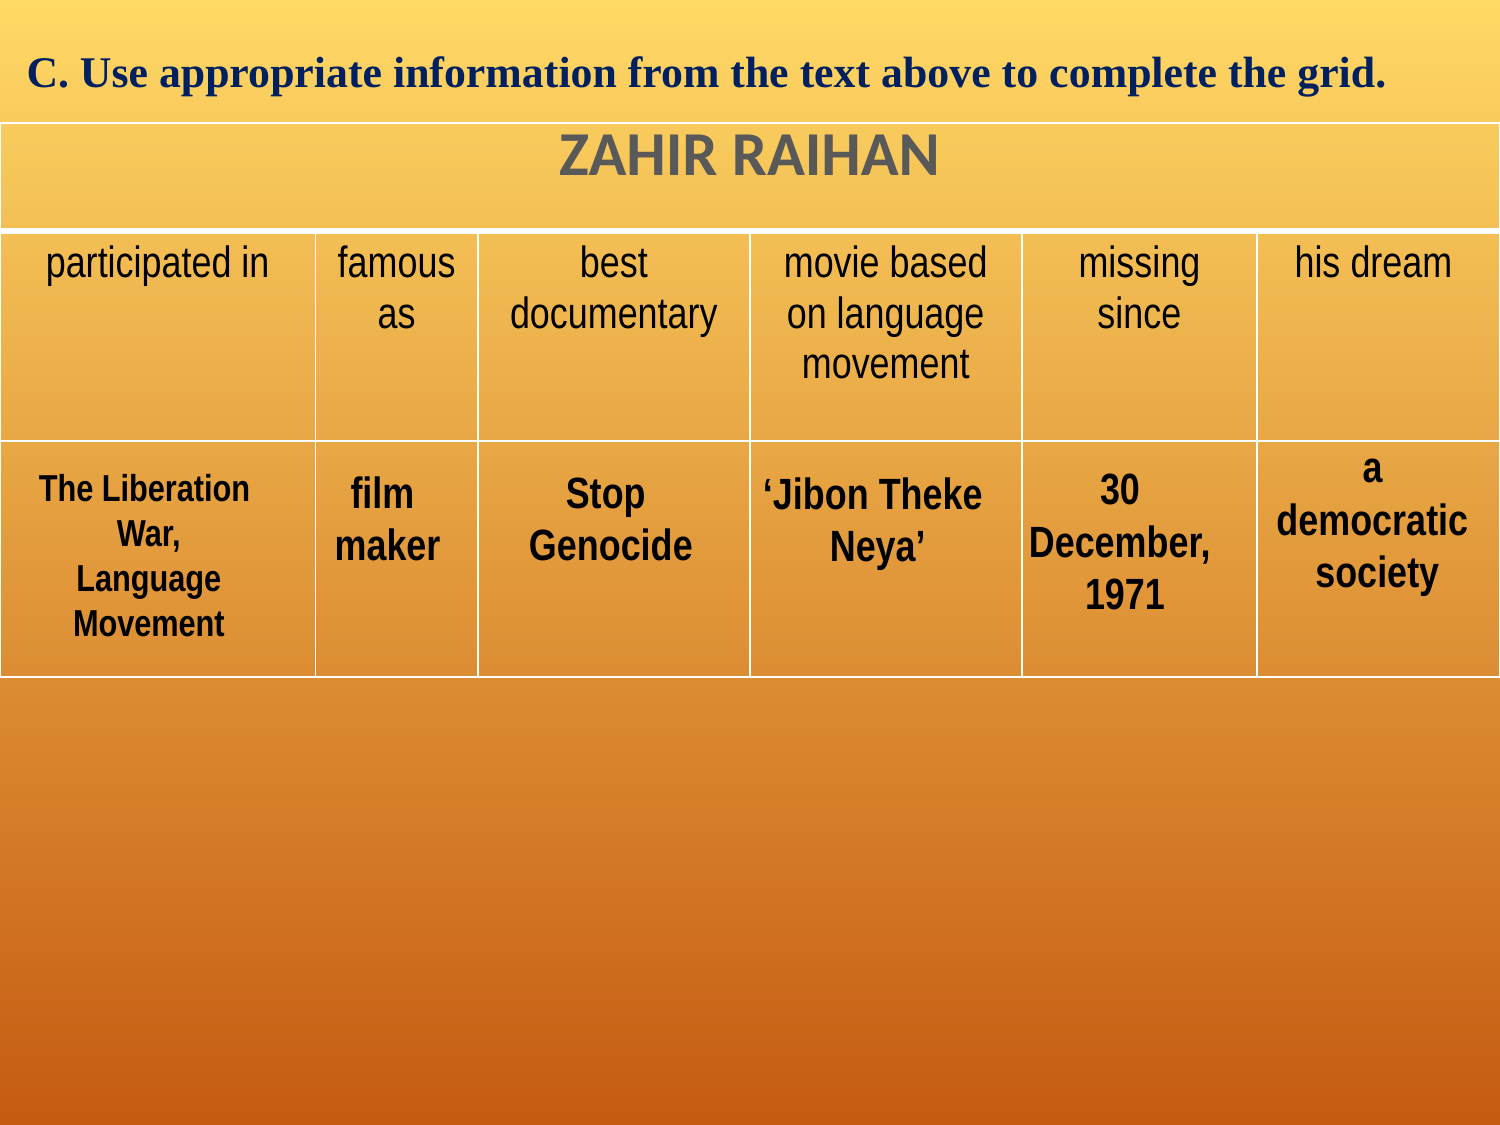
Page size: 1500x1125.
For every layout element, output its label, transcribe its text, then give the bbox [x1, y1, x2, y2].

text_box a democratic society [1265, 433, 1490, 603]
table_cell [1023, 442, 1256, 676]
text_box 30 December, 1971 [1017, 455, 1233, 625]
table_cell missing since [1023, 234, 1256, 440]
text_box C. Use appropriate information from the text above to complete the grid. [0, 30, 1469, 104]
table_cell [1258, 442, 1499, 676]
table_cell [1, 442, 315, 676]
table_cell movie based on language movement [751, 234, 1021, 440]
text_box Stop Genocide [502, 458, 720, 576]
table_cell [479, 442, 749, 676]
table_cell best documentary [479, 234, 749, 440]
text_box The Liberation War, Language Movement [27, 457, 271, 650]
table_cell famous as [316, 234, 477, 440]
table_cell [751, 442, 1021, 676]
table_cell his dream [1258, 234, 1499, 440]
table_cell [316, 442, 477, 676]
table_cell participated in [1, 234, 315, 440]
text_box film maker [323, 458, 452, 576]
table_header ZAHIR RAIHAN [1, 124, 1499, 228]
text_box ‘Jibon Theke Neya’ [751, 460, 1005, 577]
